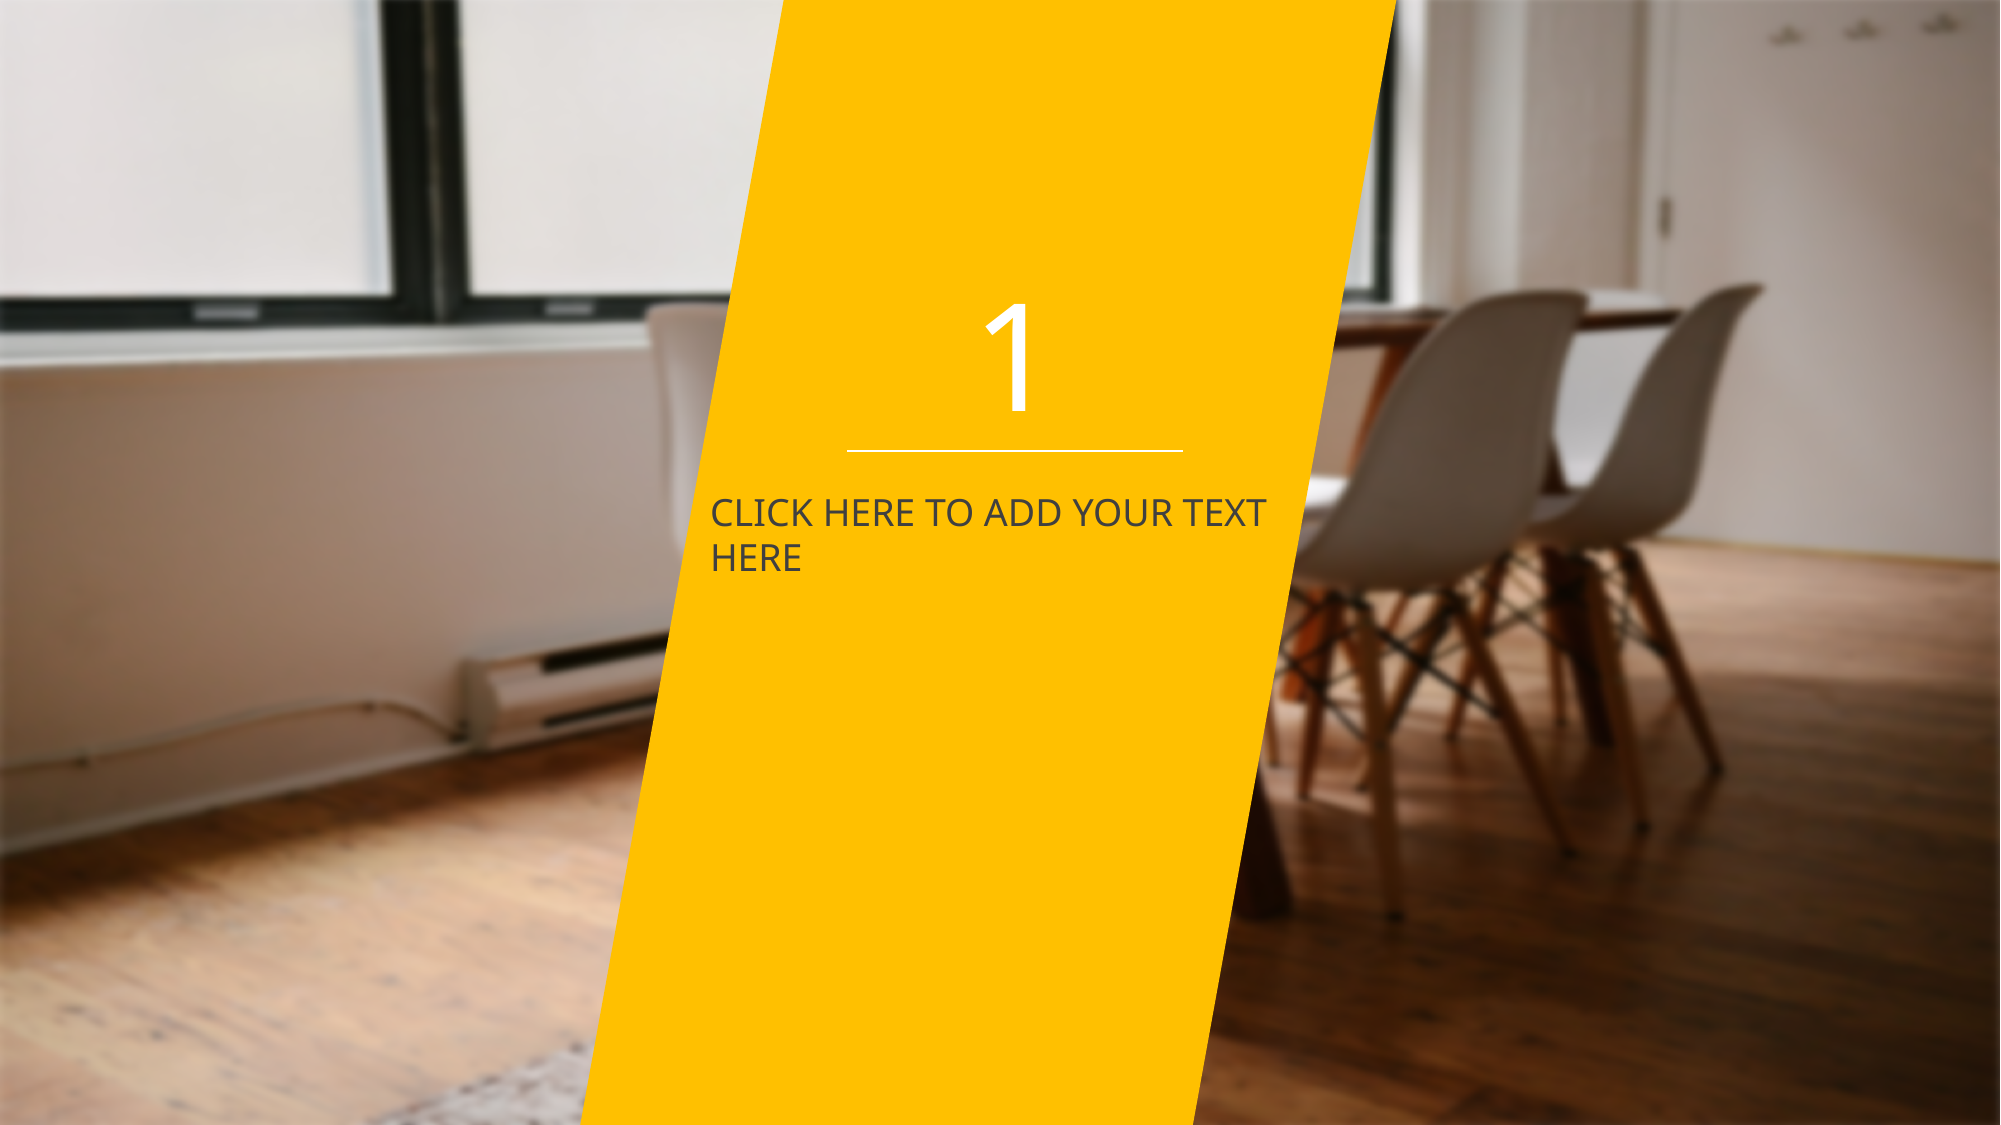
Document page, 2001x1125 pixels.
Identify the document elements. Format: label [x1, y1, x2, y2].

picture [0, 0, 2001, 1125]
text_box [686, 452, 1345, 543]
